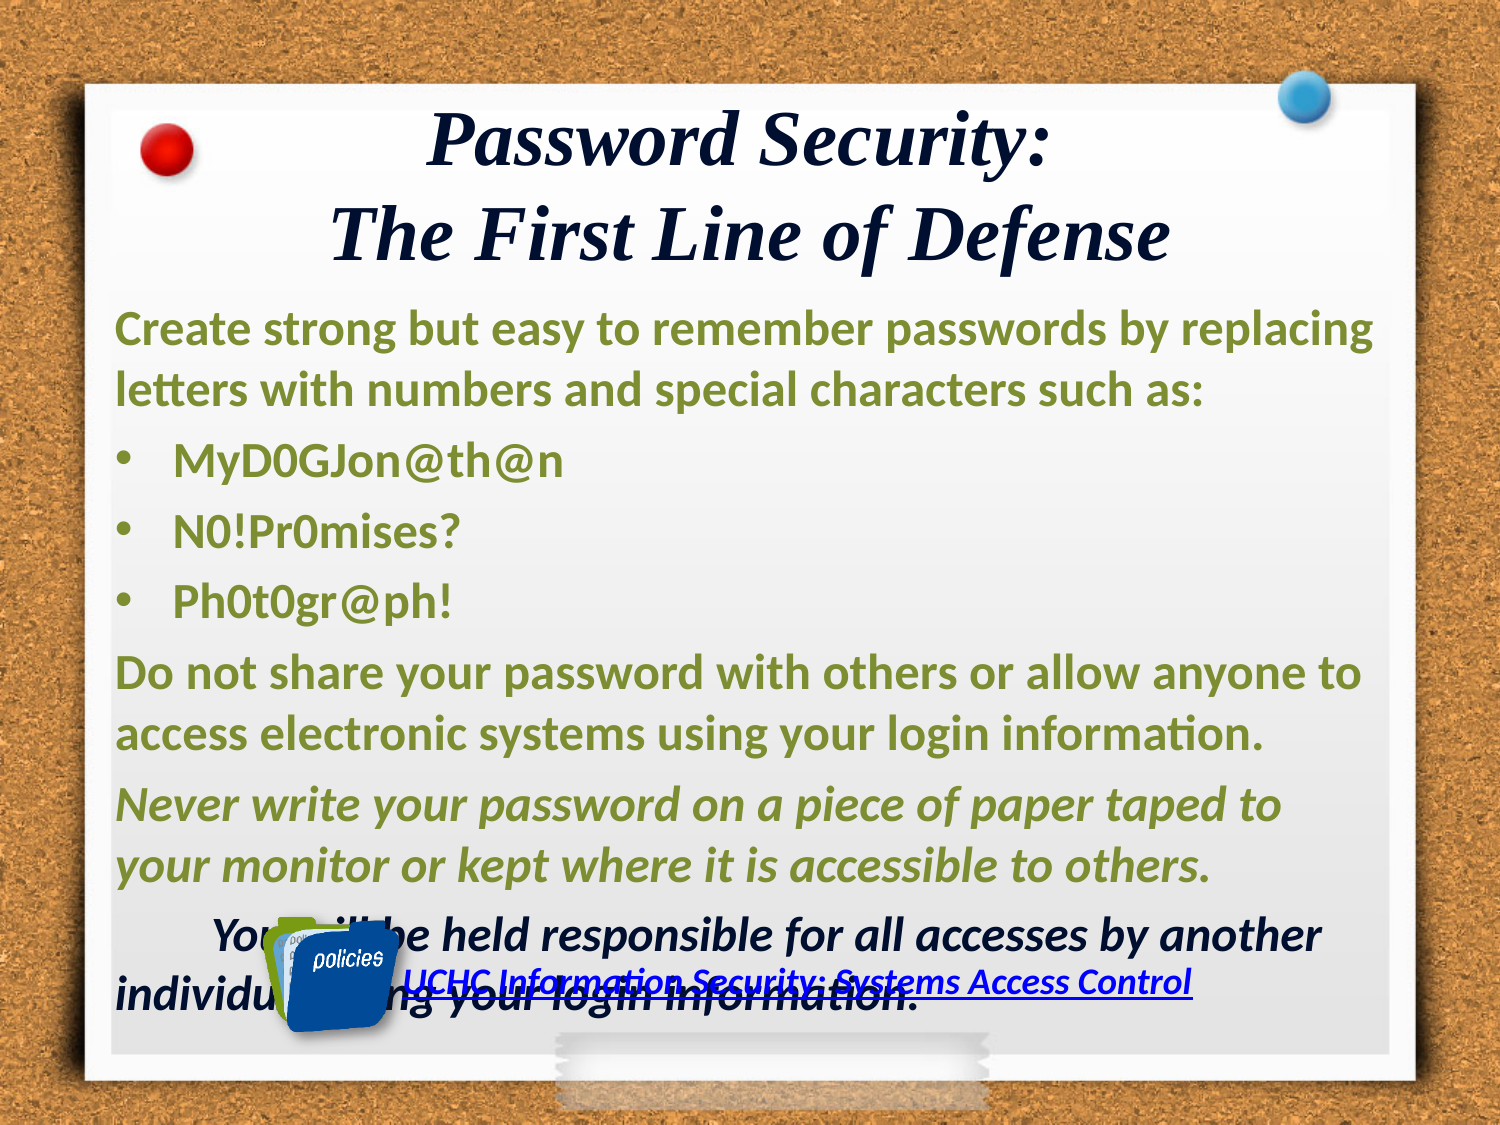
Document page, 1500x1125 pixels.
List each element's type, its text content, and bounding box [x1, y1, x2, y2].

text_box UCHC Information Security: Systems Access Control [427, 949, 1225, 1010]
title Password Security: The First Line of Defense [97, 112, 1403, 250]
picture [233, 904, 422, 1056]
picture [0, 0, 1500, 1125]
list Create strong but easy to remember passwords by replacing letters with numbers and special characters such as: MyD0GJon@th@n N0!Pr0mises? Ph0t0gr@ph! Do not share your password with others or allow anyone to access electronic systems using your login information. Never write your password on a piece of paper taped to your monitor or kept where it is accessible to others. You will be held responsible for all accesses by another individual using your login information. [99, 287, 1402, 1125]
